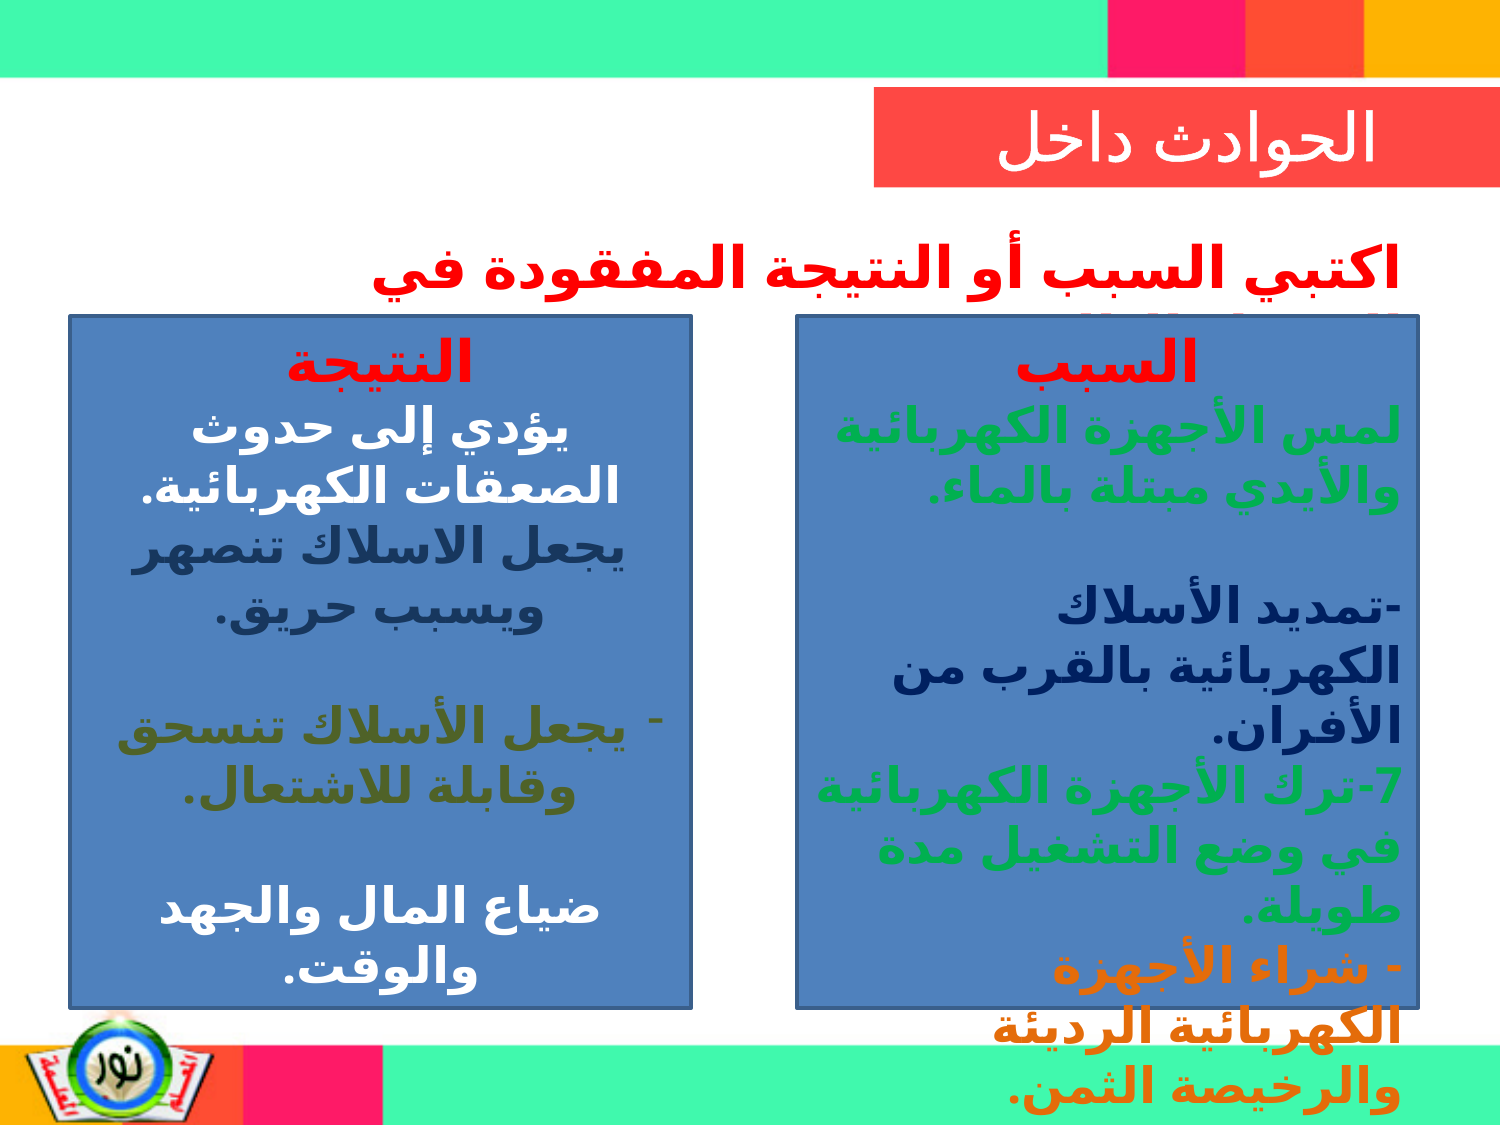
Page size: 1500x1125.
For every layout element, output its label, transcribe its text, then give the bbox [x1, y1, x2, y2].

text_box السبب لمس الأجهزة الكهربائية والأيدي مبتلة بالماء. -تمديد الأسلاك الكهربائية بالقرب من الأفران. 7-ترك الأجهزة الكهربائية في وضع التشغيل مدة طويلة. - شراء الأجهزة الكهربائية الرديئة والرخيصة الثمن. [795, 314, 1420, 1010]
picture [0, 0, 1500, 1125]
text_box النتيجة يؤدي إلى حدوث الصعقات الكهربائية. يجعل الاسلاك تنصهر ويسبب حريق. يجعل الأسلاك تنسحق وقابلة للاشتعال. ضياع المال والجهد والوقت. [68, 314, 693, 1010]
text_box اكتبي السبب أو النتيجة المفقودة في الجدول التالي: [199, 222, 1418, 378]
